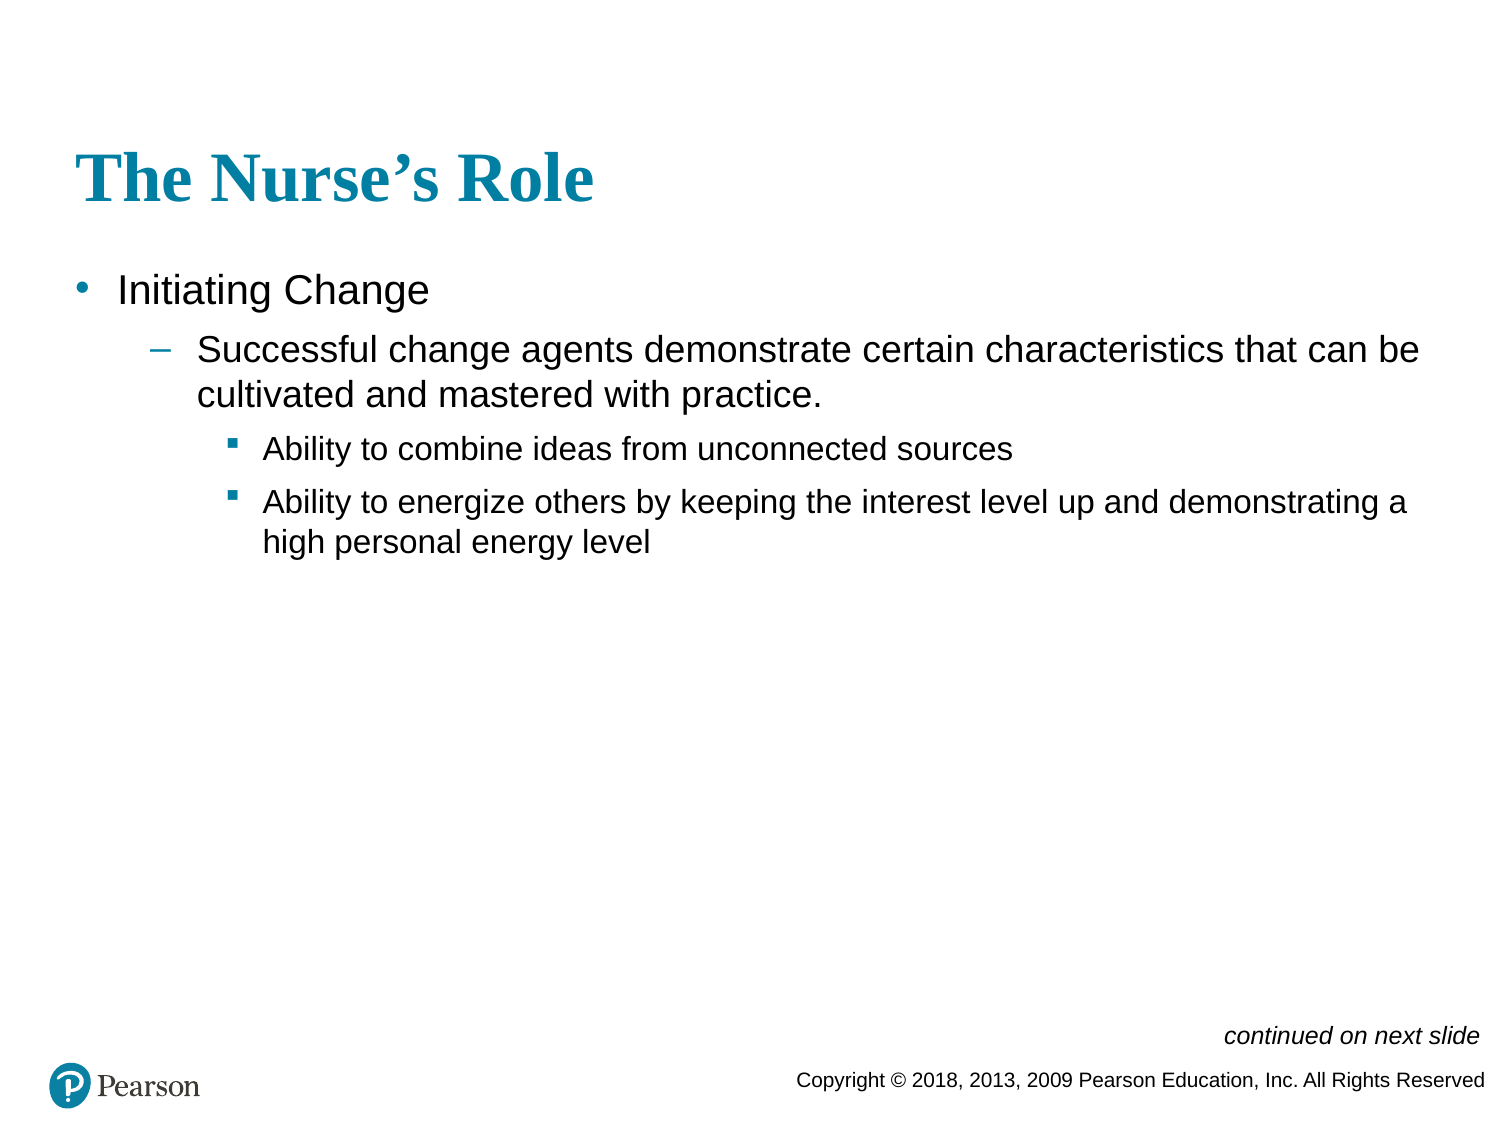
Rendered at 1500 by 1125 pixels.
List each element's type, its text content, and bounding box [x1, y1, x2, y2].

text_box continued on next slide [1209, 1012, 1496, 1058]
list Initiating Change Successful change agents demonstrate certain characteristics that can be cultivated and mastered with practice. Ability to combine ideas from unconnected sources Ability to energize others by keeping the interest level up and demonstrating a high personal energy level [75, 262, 1425, 1005]
title The Nurse’s Role [75, 35, 1425, 216]
